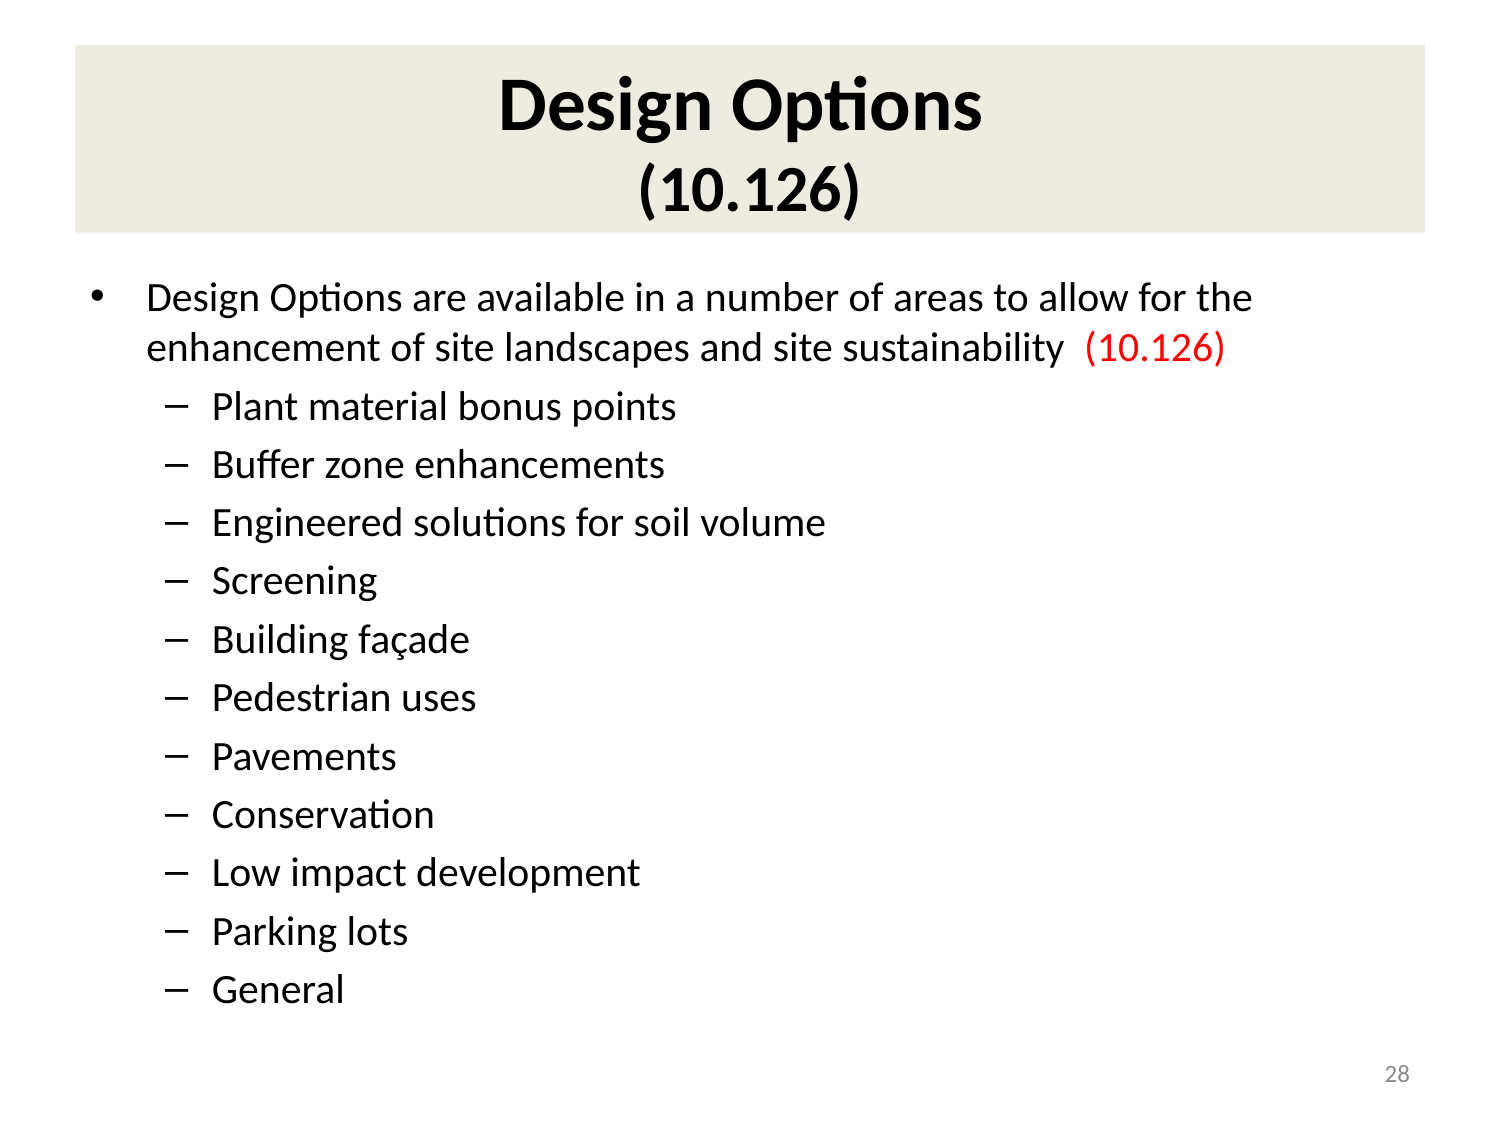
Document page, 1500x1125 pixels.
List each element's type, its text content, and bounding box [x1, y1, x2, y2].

title Design Options (10.126) [75, 45, 1425, 233]
slide_number 28 [1074, 1042, 1425, 1103]
list Design Options are available in a number of areas to allow for the enhancement of site landscapes and site sustainability (10.126) Plant material bonus points Buffer zone enhancements Engineered solutions for soil volume Screening Building façade Pedestrian uses Pavements Conservation Low impact development Parking lots General [75, 262, 1425, 1020]
